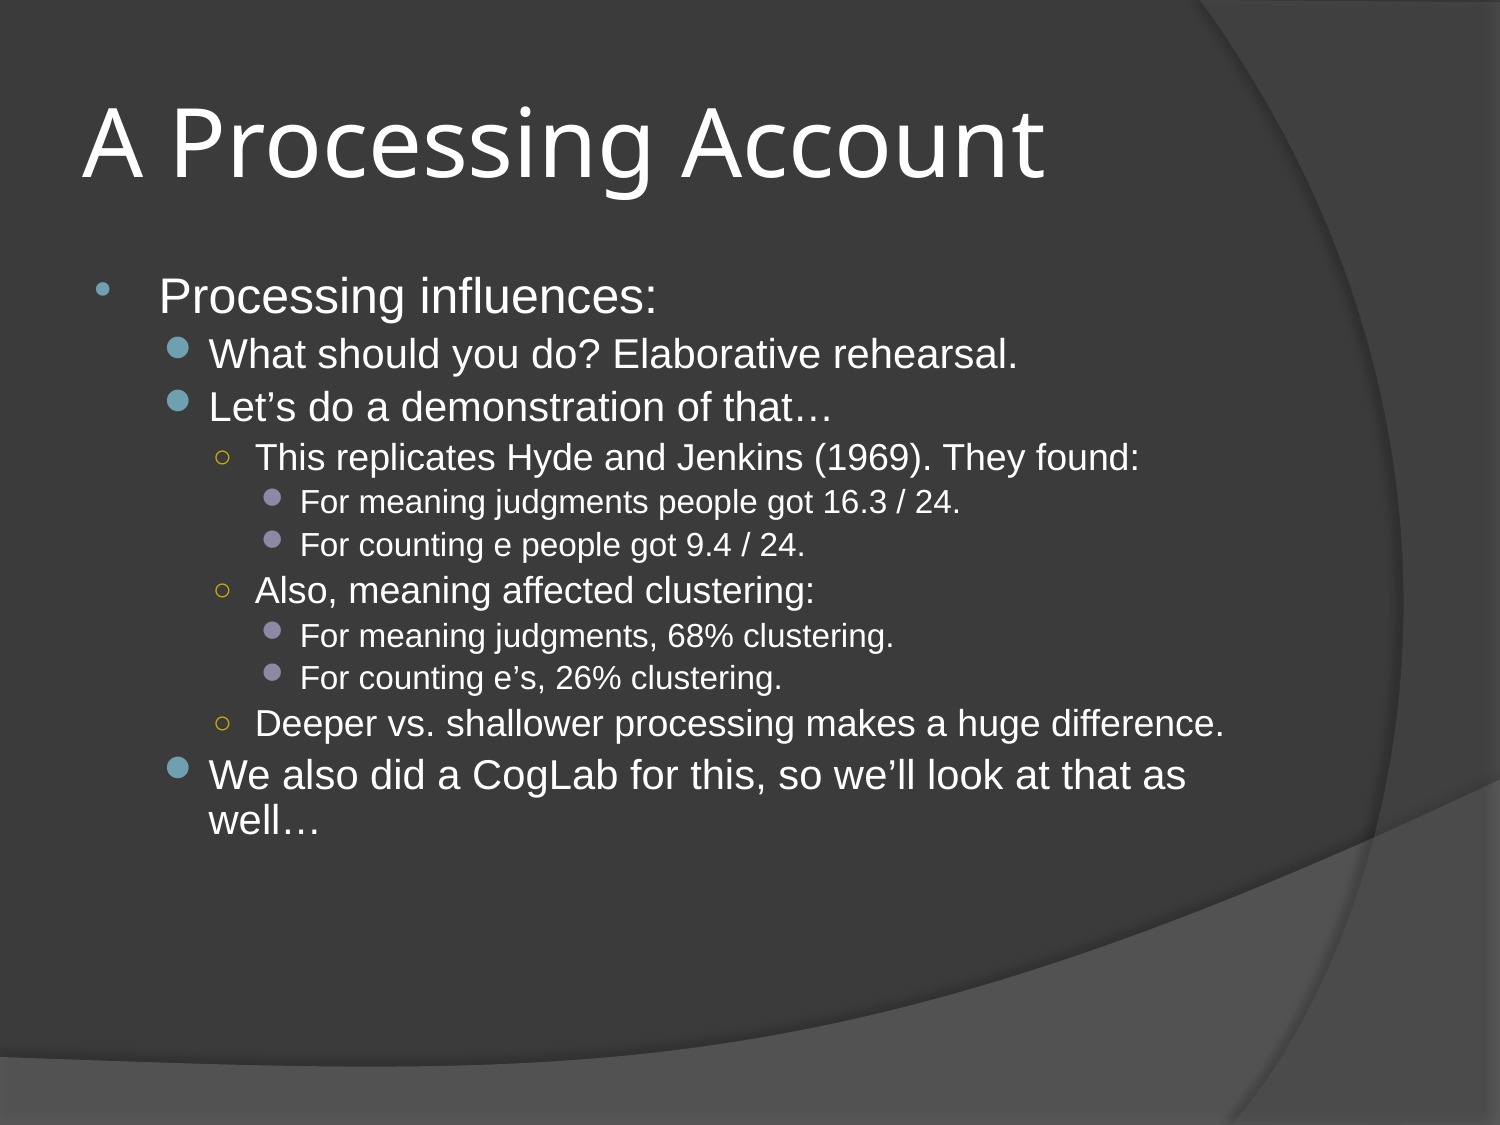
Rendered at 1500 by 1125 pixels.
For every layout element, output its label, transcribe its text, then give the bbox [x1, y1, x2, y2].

title A Processing Account [75, 45, 1300, 233]
list Processing influences: What should you do? Elaborative rehearsal. Let’s do a demonstration of that… This replicates Hyde and Jenkins (1969). They found: For meaning judgments people got 16.3 / 24. For counting e people got 9.4 / 24. Also, meaning affected clustering: For meaning judgments, 68% clustering. For counting e’s, 26% clustering. Deeper vs. shallower processing makes a huge difference. We also did a CogLab for this, so we’ll look at that as well… [75, 262, 1300, 1005]
